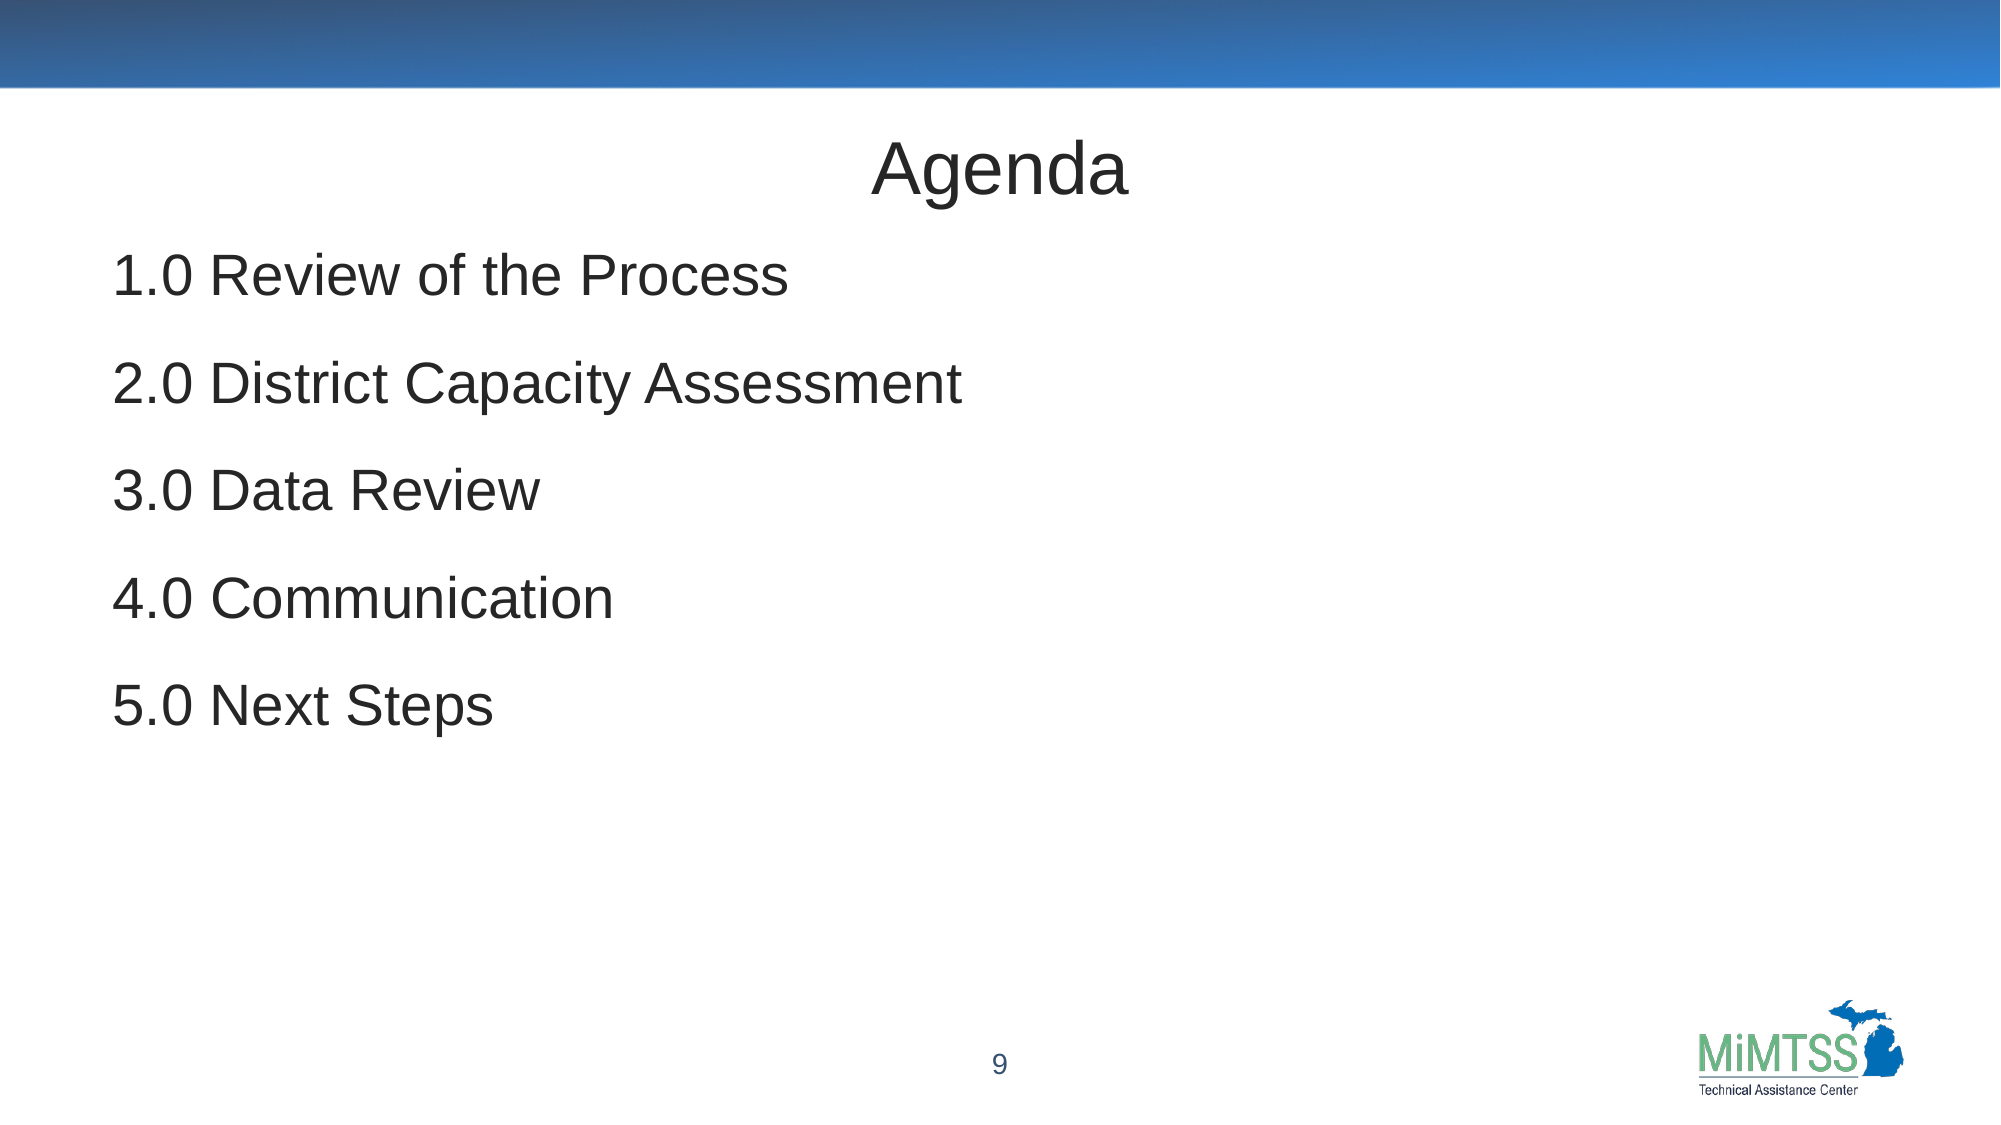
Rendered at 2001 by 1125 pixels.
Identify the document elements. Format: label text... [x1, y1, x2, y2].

picture [0, 0, 2000, 90]
list 1.0 Review of the Process 2.0 District Capacity Assessment 3.0 Data Review 4.0 Communication 5.0 Next Steps [112, 237, 1888, 938]
picture [1687, 994, 1913, 1100]
slide_number 9 [924, 1025, 1075, 1100]
title Agenda [87, 112, 1914, 217]
